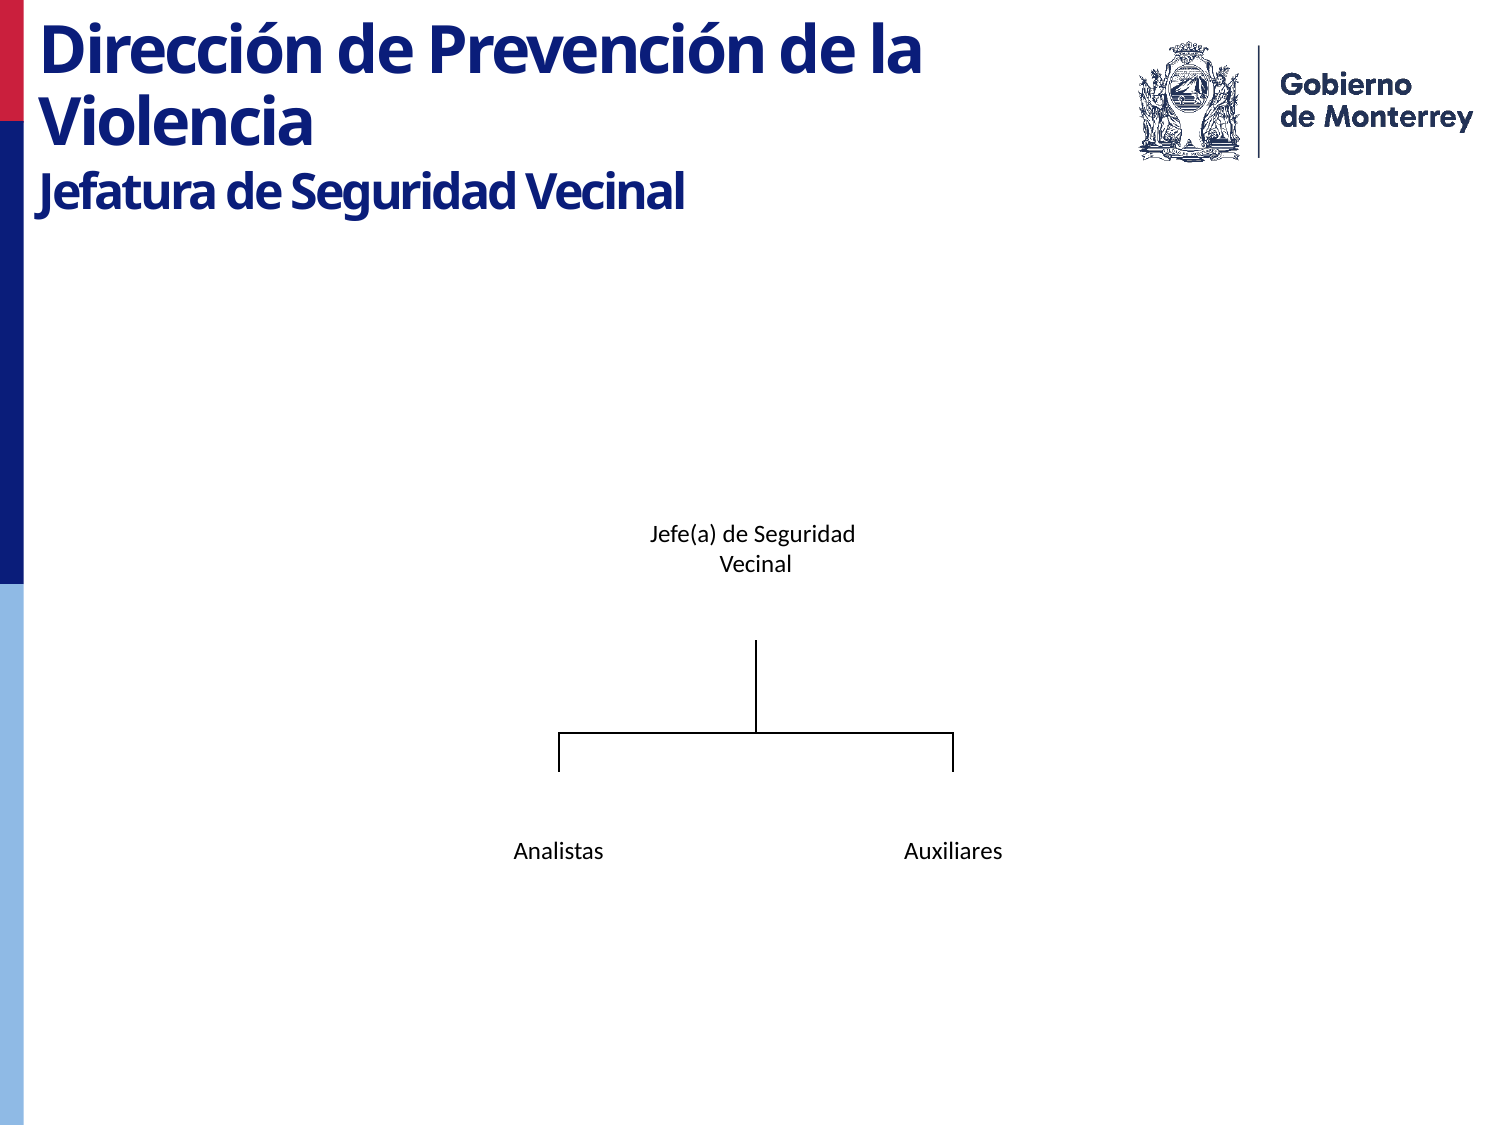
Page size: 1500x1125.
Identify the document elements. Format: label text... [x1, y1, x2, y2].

text_box Dirección de Prevención de la Violencia Jefatura de Seguridad Vecinal [24, 8, 1158, 228]
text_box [400, 308, 1112, 1023]
picture [1158, 30, 1483, 173]
